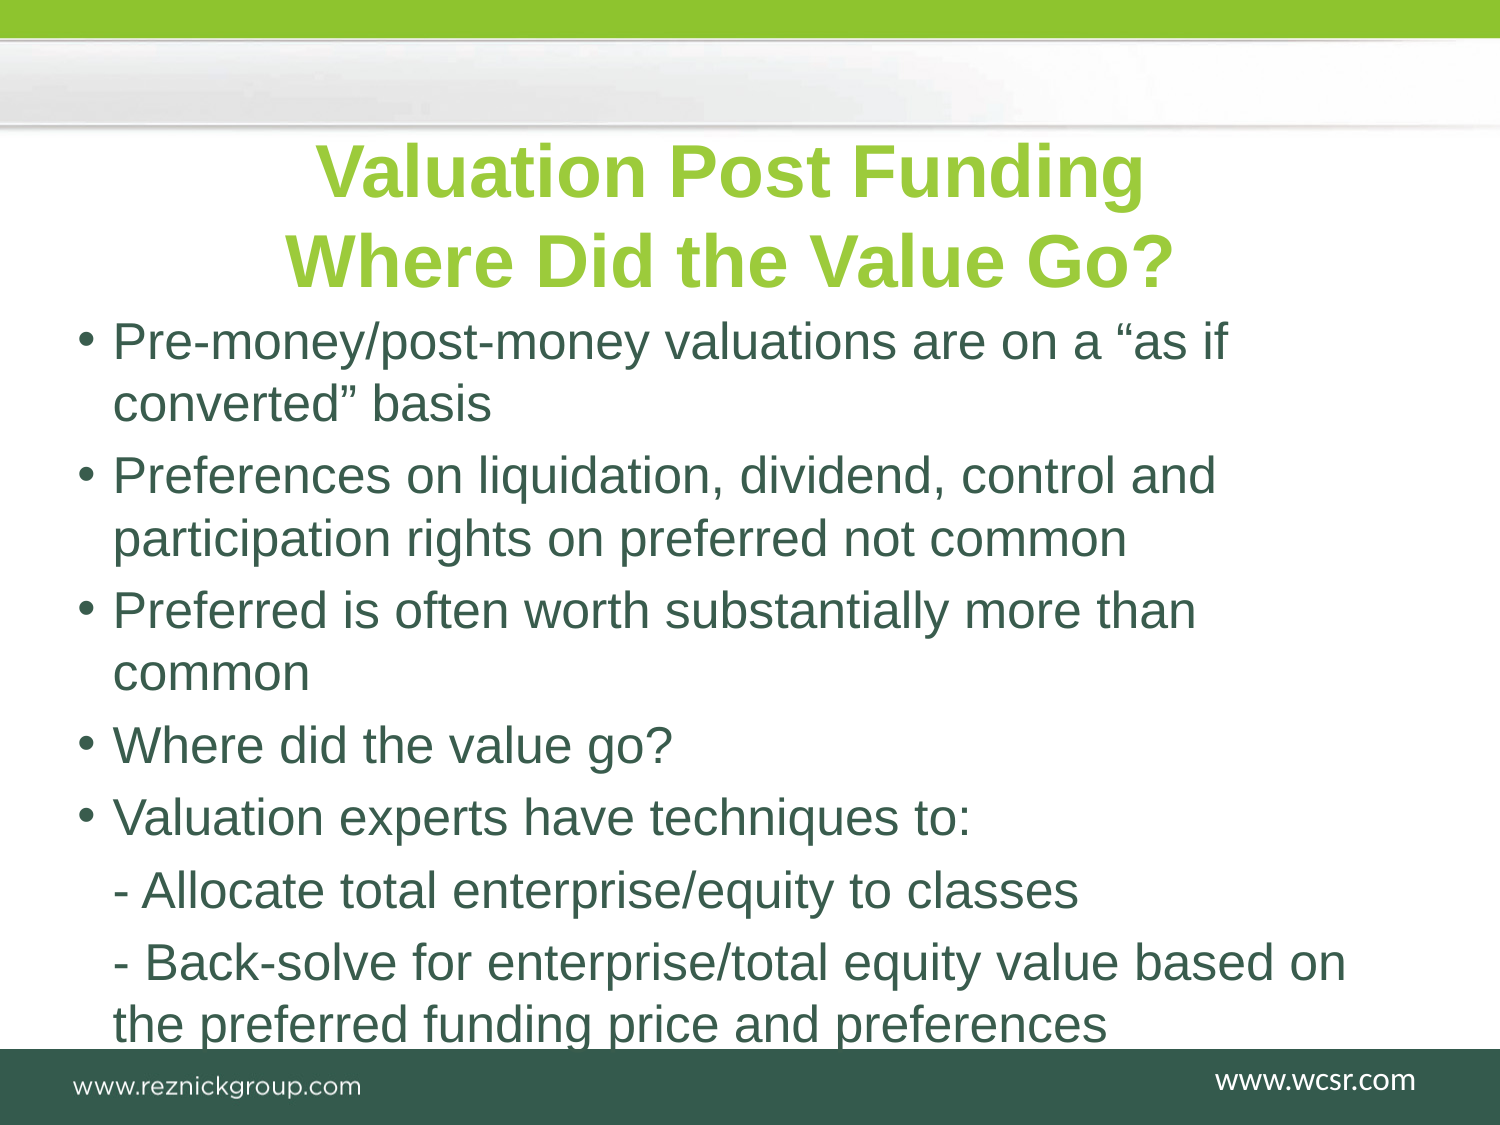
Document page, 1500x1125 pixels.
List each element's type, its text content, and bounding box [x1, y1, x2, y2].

list Pre-money/post-money valuations are on a “as if converted” basis Preferences on liquidation, dividend, control and participation rights on preferred not common Preferred is often worth substantially more than common Where did the value go? Valuation experts have techniques to: - Allocate total enterprise/equity to classes - Back-solve for enterprise/total equity value based on the preferred funding price and preferences [62, 299, 1426, 1063]
picture [0, 0, 1500, 150]
picture [0, 1049, 1500, 1125]
title Valuation Post Funding Where Did the Value Go? [49, 162, 1413, 263]
text_box www.wcsr.com [1199, 1049, 1500, 1105]
